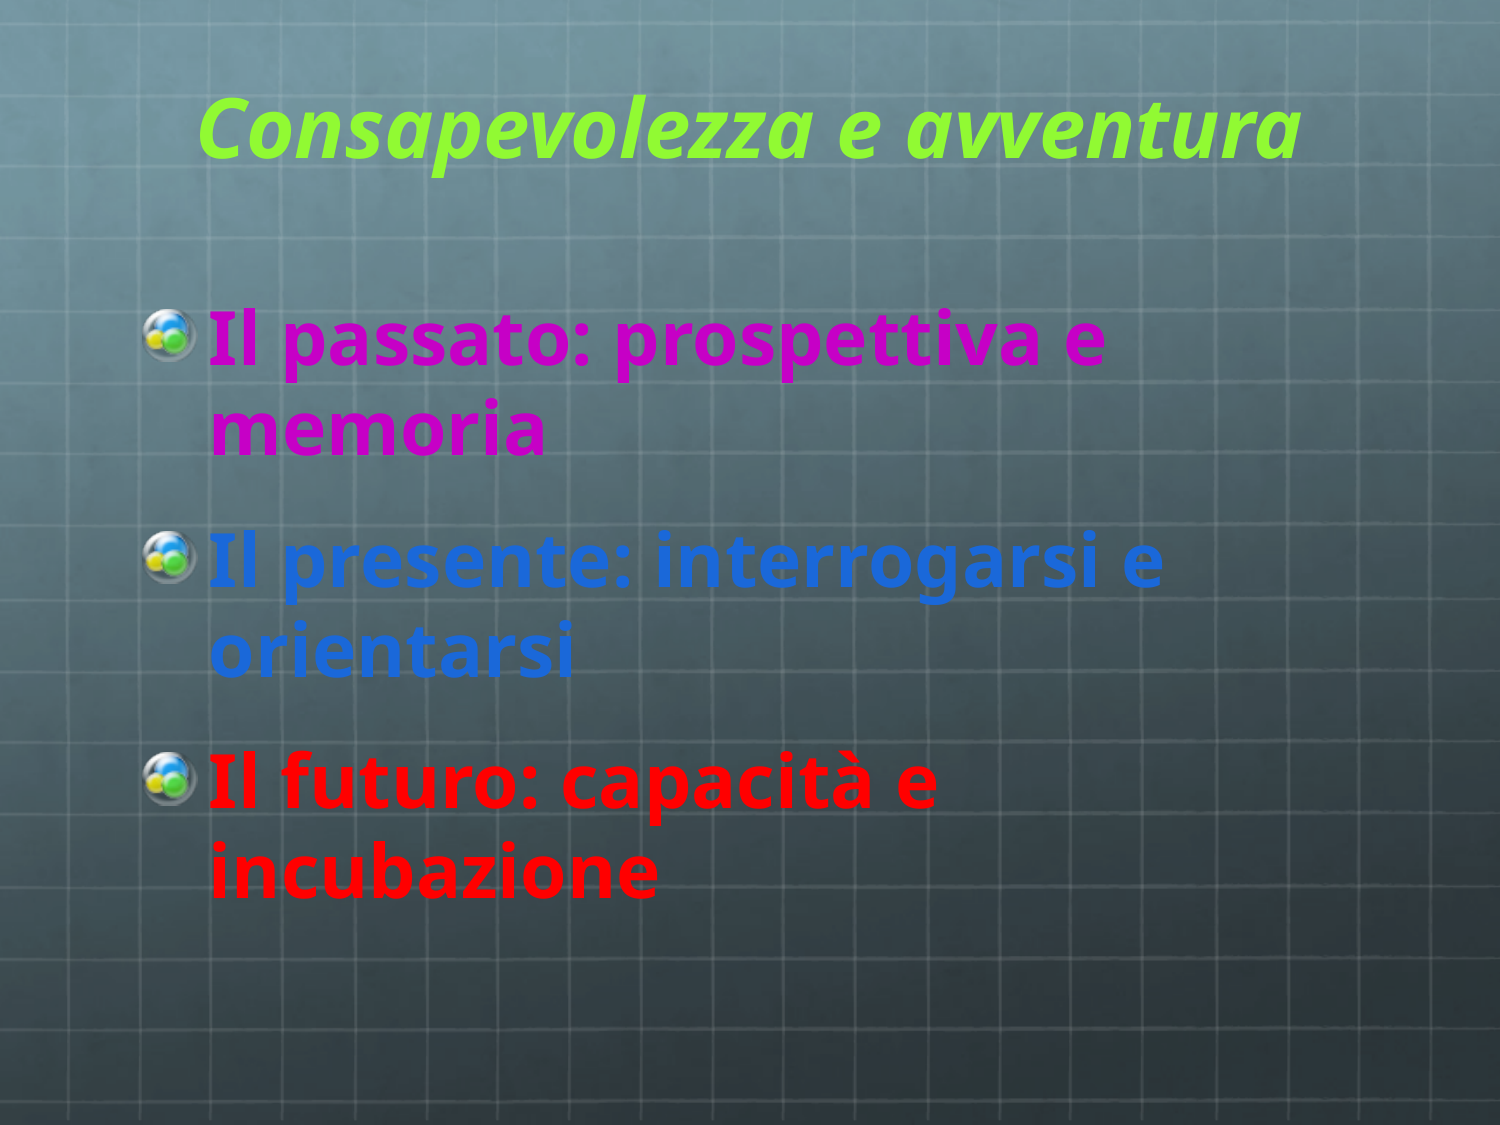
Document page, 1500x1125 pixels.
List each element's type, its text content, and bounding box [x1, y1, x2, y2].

list Il passato: prospettiva e memoria Il presente: interrogarsi e orientarsi Il futuro: capacità e incubazione [127, 283, 1372, 958]
picture [0, 0, 1500, 1125]
title Consapevolezza e avventura [127, 17, 1372, 233]
